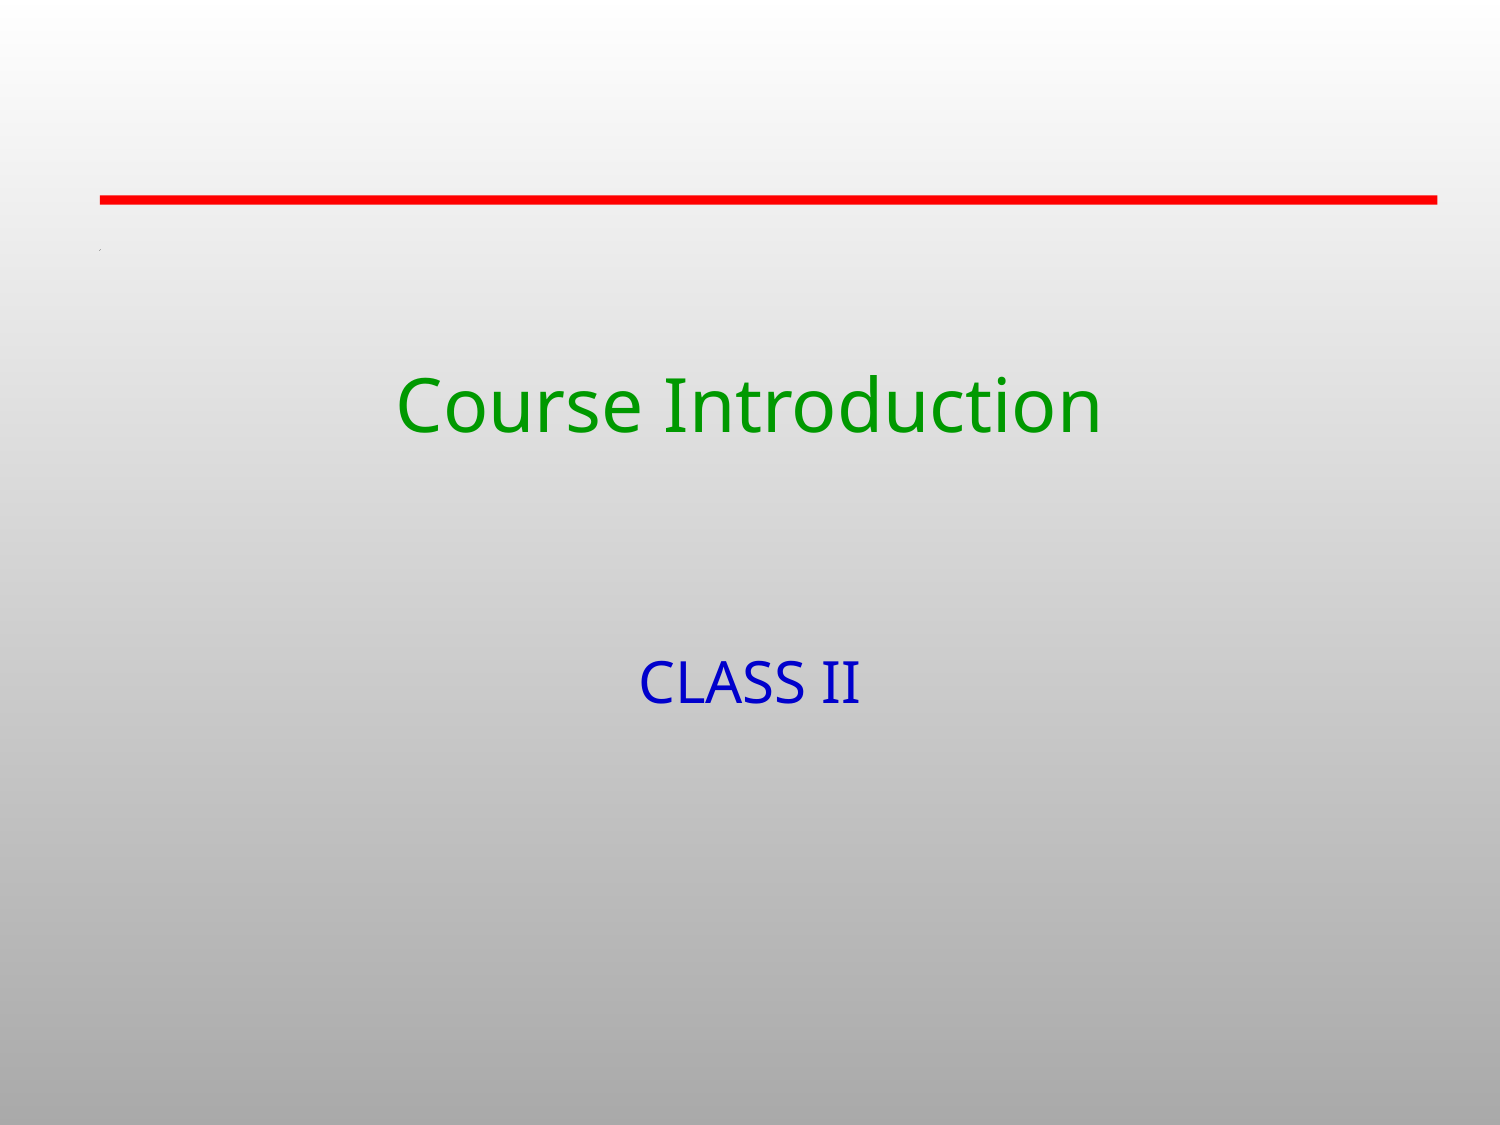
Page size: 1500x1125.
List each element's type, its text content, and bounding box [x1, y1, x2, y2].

title Course Introduction [112, 349, 1388, 591]
subtitle CLASS II [224, 637, 1276, 926]
